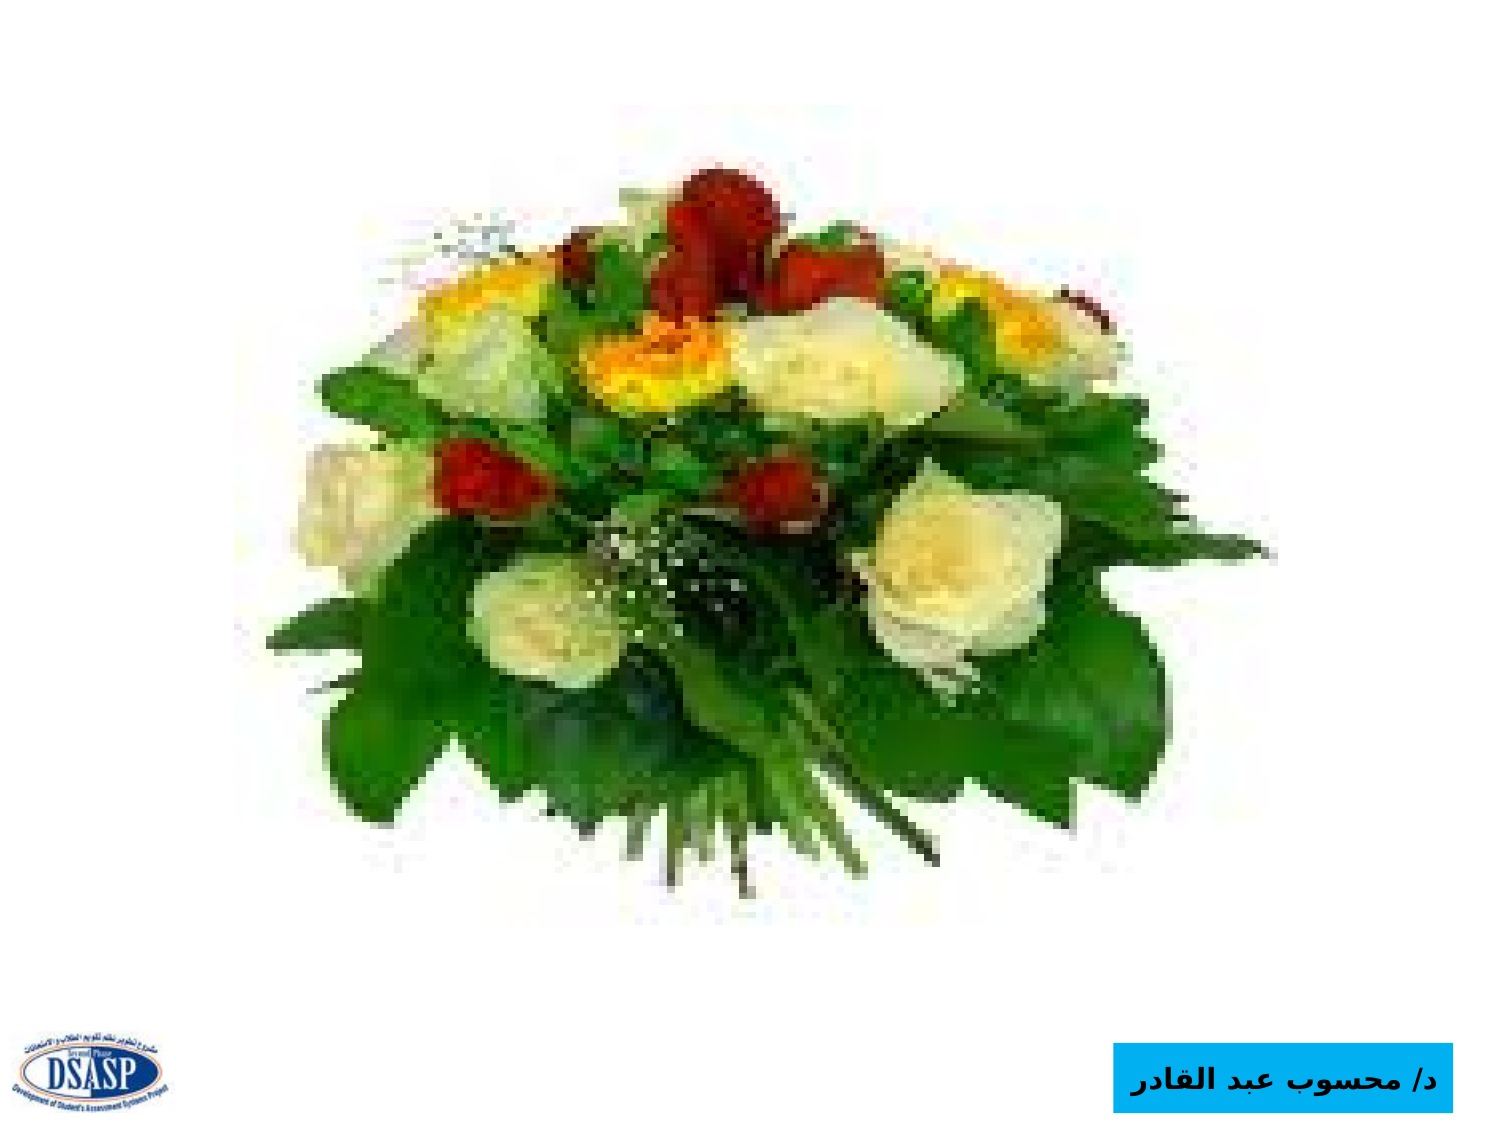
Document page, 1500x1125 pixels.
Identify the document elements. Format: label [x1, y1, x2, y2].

picture [234, 105, 1278, 938]
picture [11, 1031, 175, 1113]
